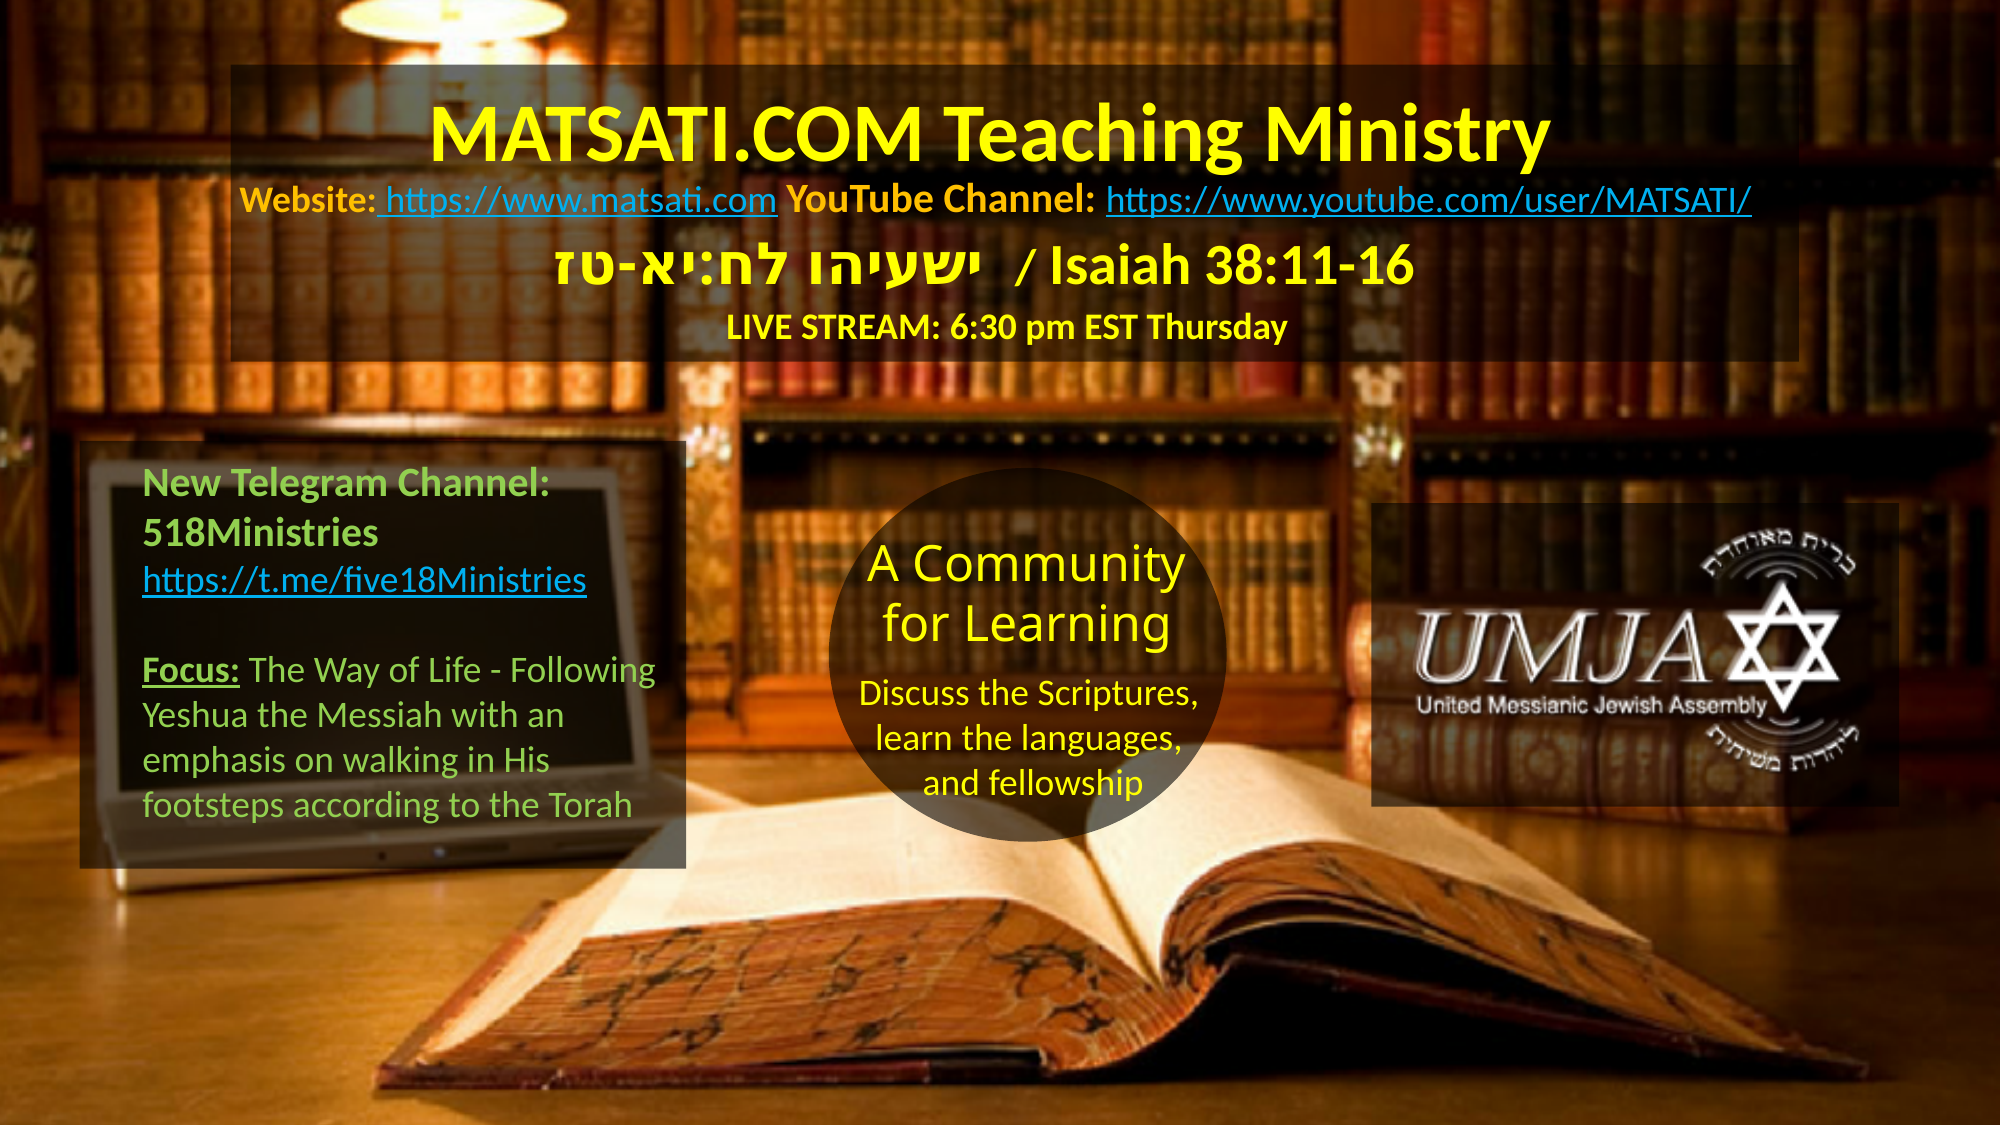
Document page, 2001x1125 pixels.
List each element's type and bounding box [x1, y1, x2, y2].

text_box [825, 467, 1233, 842]
text_box [1371, 503, 1900, 807]
picture [0, 0, 2000, 1125]
text_box [79, 440, 687, 869]
